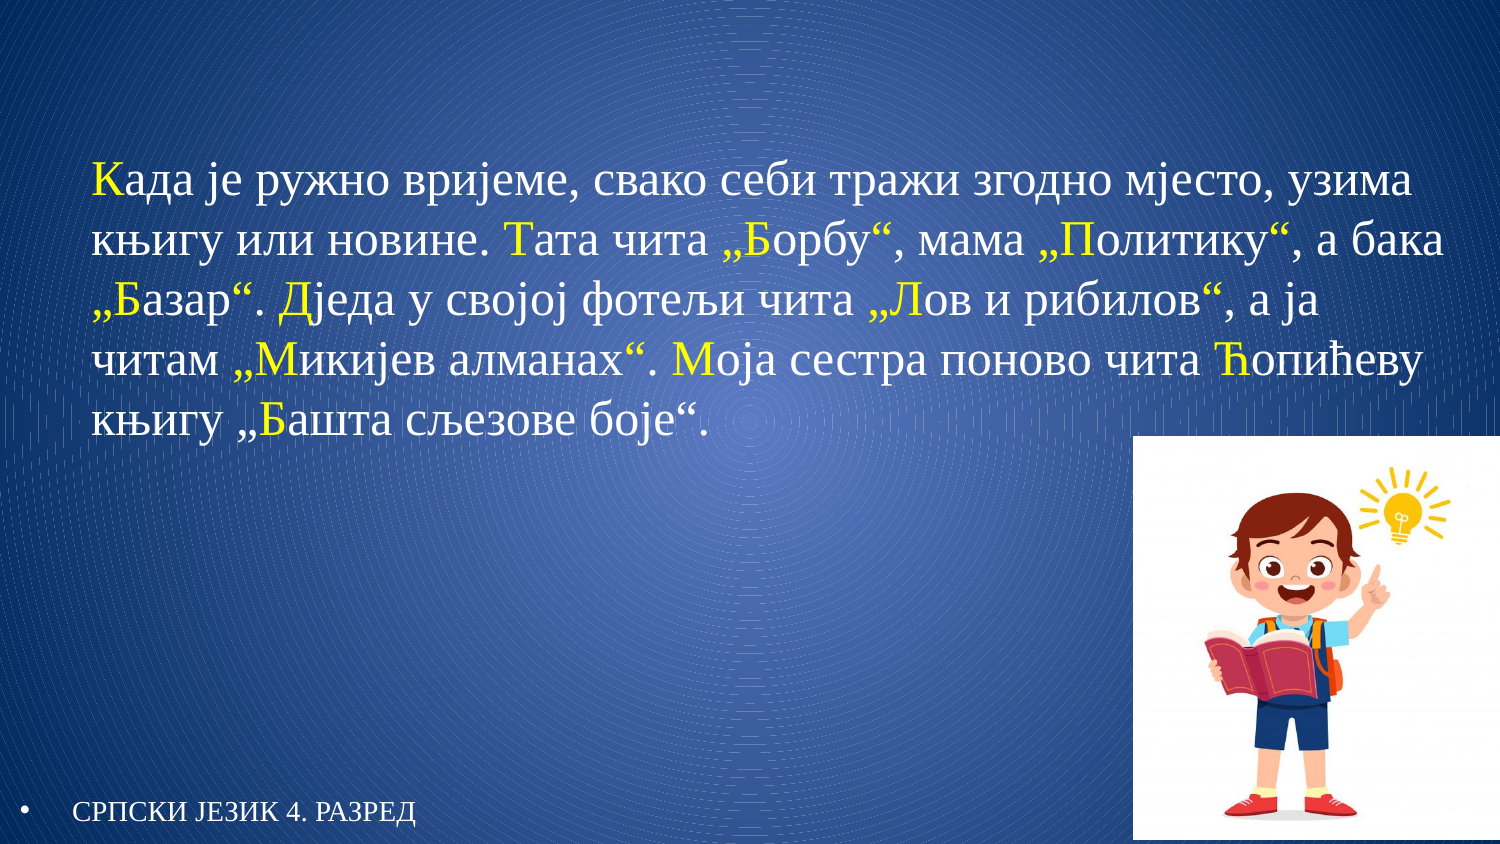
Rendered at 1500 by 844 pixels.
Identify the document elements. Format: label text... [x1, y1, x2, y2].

picture [1133, 436, 1500, 841]
text_box СРПСКИ ЈЕЗИК 4. РАЗРЕД [5, 785, 502, 836]
text_box Када је ружно вријеме, свако себи тражи згодно мјесто, узима књигу или новине. Тата чита „Борбу“, мама „Политику“, а бака „Базар“. Дједа у својој фотељи чита „Лов и рибилов“, а ја читам „Микијев алманах“. Моја сестра поново чита Ћопићеву књигу „Башта сљезове боје“. [76, 138, 1471, 514]
